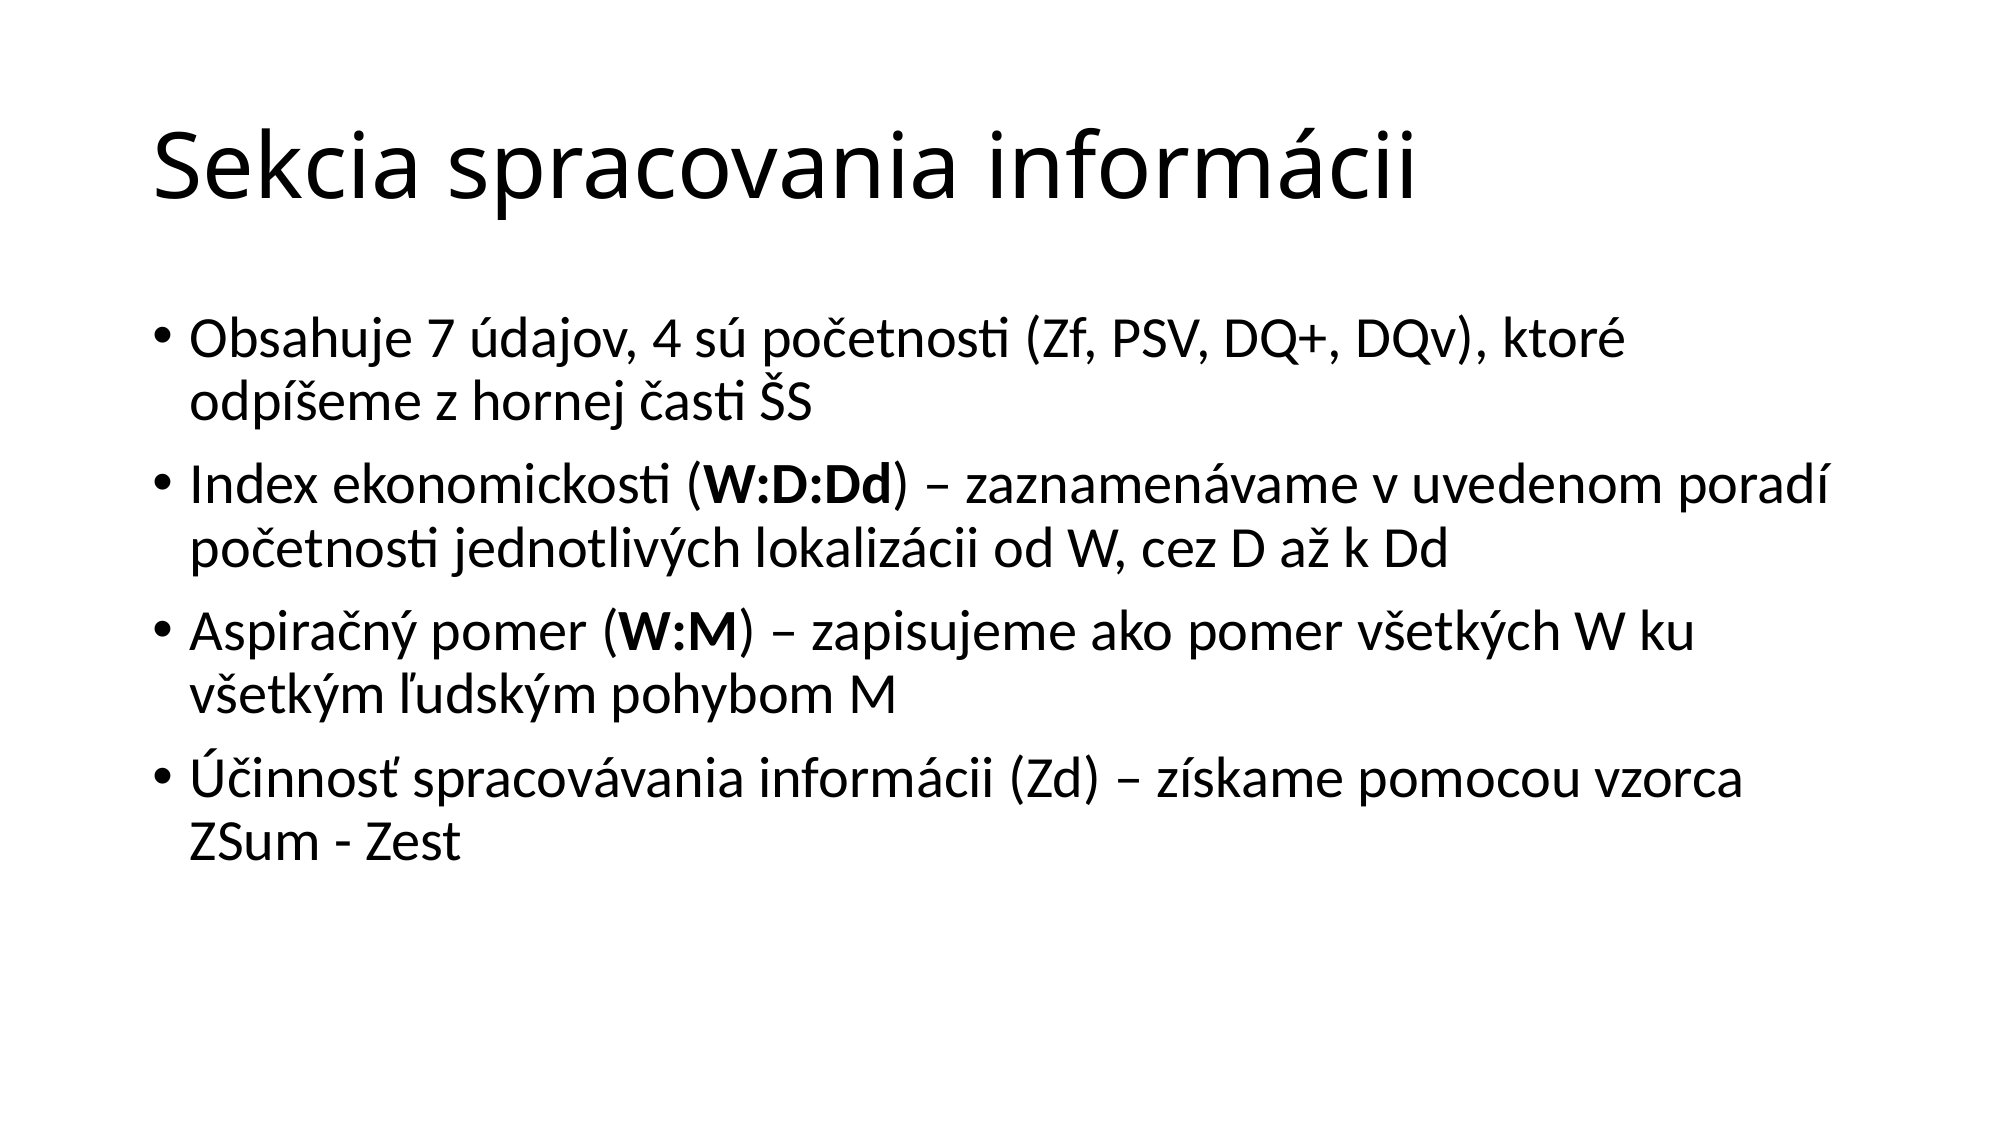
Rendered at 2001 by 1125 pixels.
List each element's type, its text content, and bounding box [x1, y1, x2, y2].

list Obsahuje 7 údajov, 4 sú početnosti (Zf, PSV, DQ+, DQv), ktoré odpíšeme z hornej časti ŠS Index ekonomickosti (W:D:Dd) – zaznamenávame v uvedenom poradí početnosti jednotlivých lokalizácii od W, cez D až k Dd Aspiračný pomer (W:M) – zapisujeme ako pomer všetkých W ku všetkým ľudským pohybom M Účinnosť spracovávania informácii (Zd) – získame pomocou vzorca ZSum - Zest [137, 299, 1863, 1014]
title Sekcia spracovania informácii [137, 59, 1863, 278]
